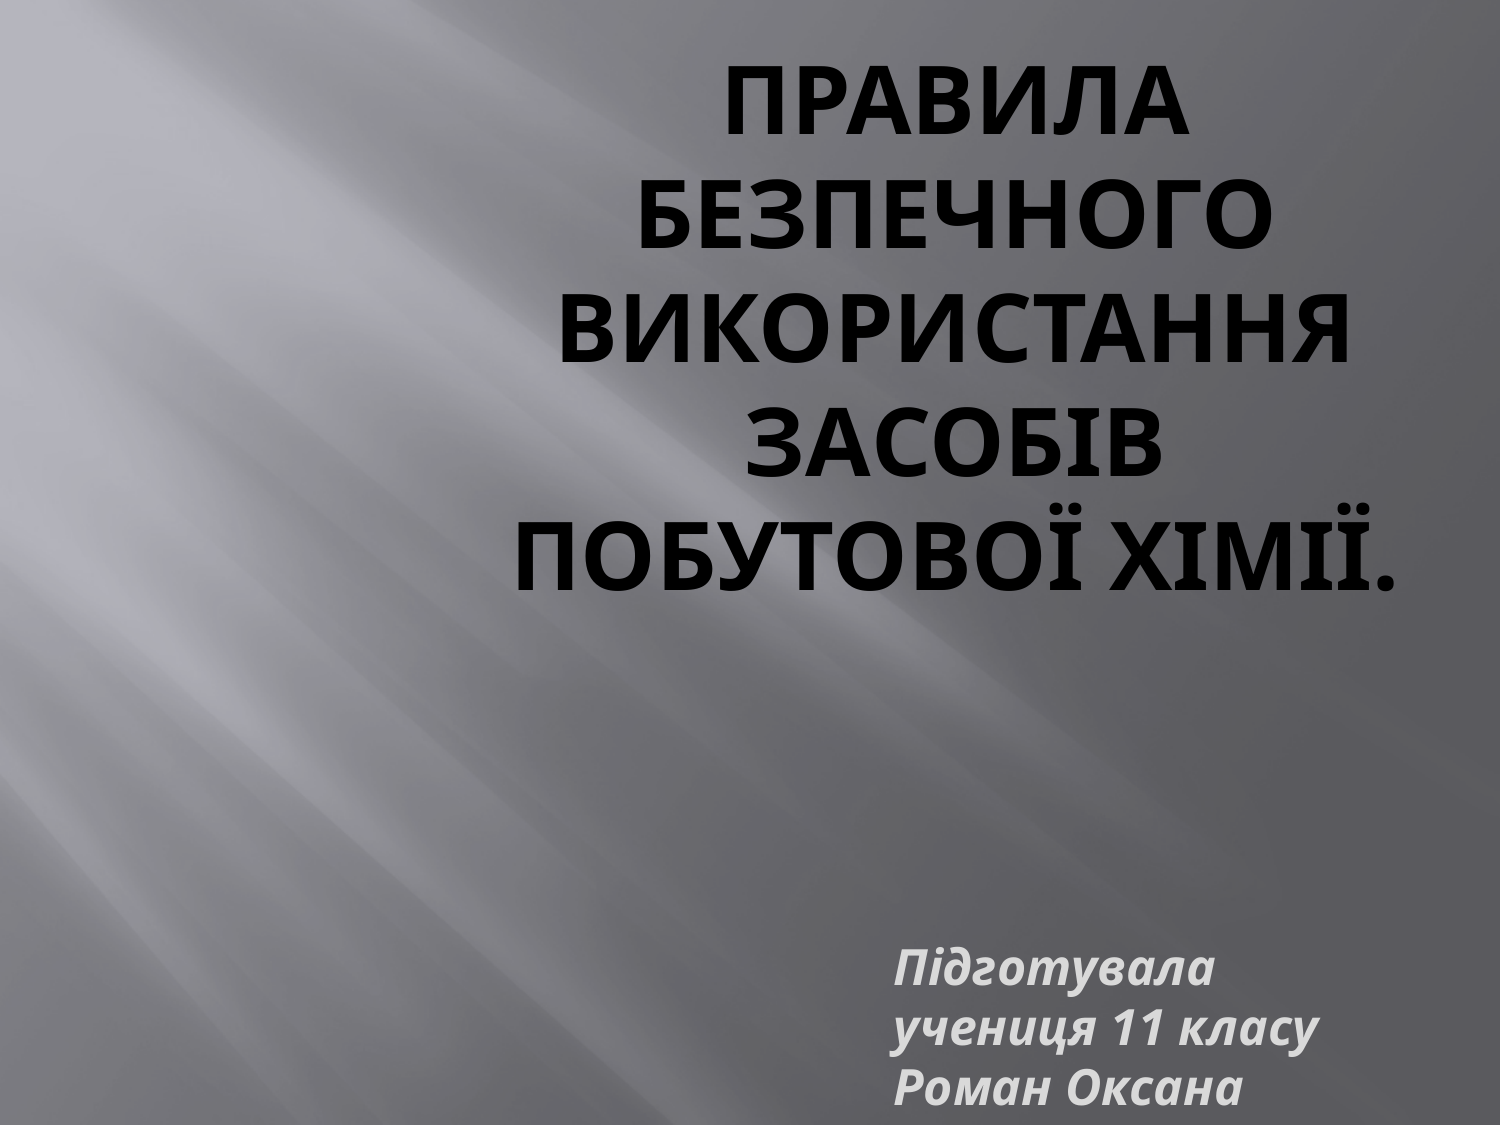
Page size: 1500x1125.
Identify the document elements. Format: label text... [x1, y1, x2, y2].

text_box Підготувала учениця 11 класу Роман Оксана [878, 928, 1500, 1123]
title Правила безпечного використання засобів побутової хімії. [445, 35, 1465, 610]
